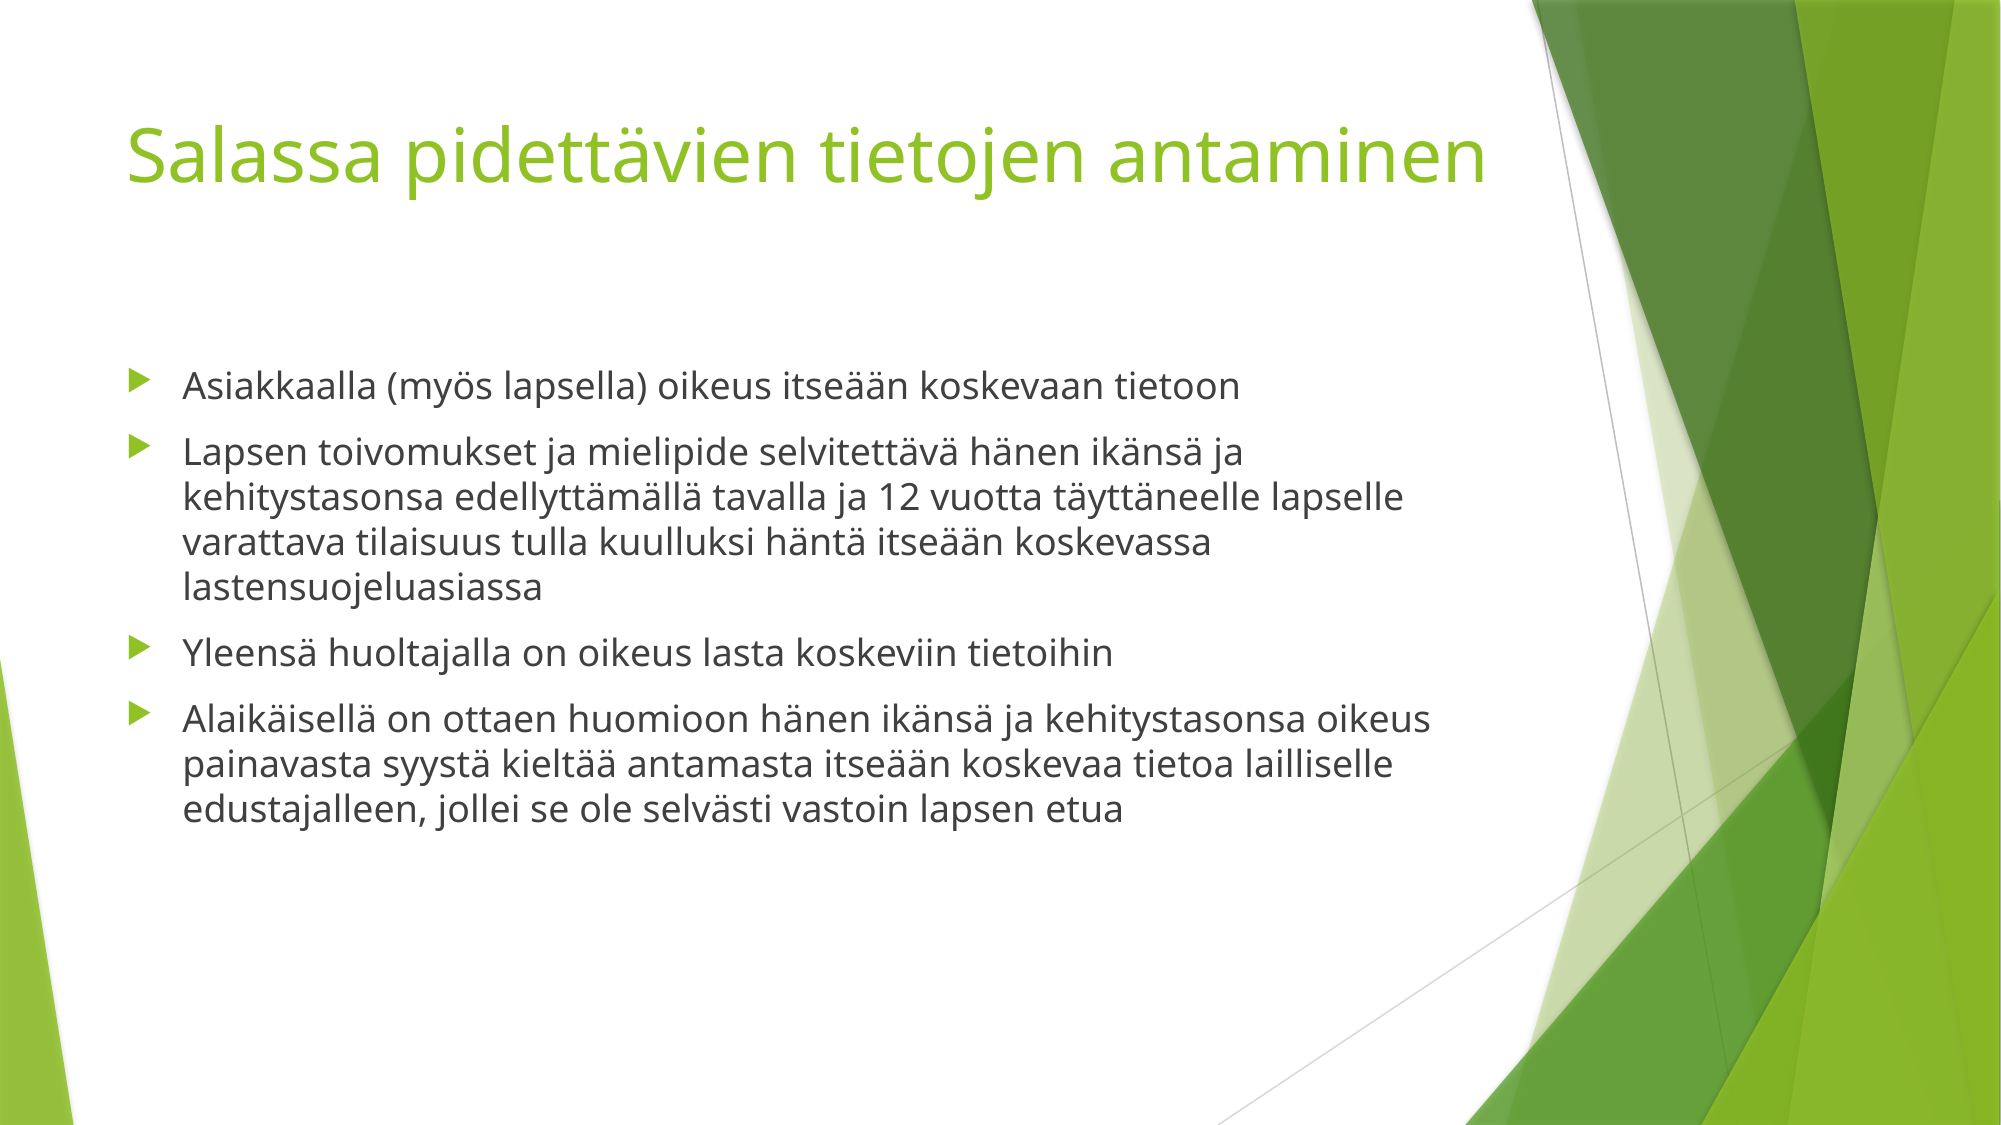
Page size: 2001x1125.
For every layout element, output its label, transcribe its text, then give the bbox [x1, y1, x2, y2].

list Asiakkaalla (myös lapsella) oikeus itseään koskevaan tietoon Lapsen toivomukset ja mielipide selvitettävä hänen ikänsä ja kehitystasonsa edellyttämällä tavalla ja 12 vuotta täyttäneelle lapselle varattava tilaisuus tulla kuulluksi häntä itseään koskevassa lastensuojeluasiassa Yleensä huoltajalla on oikeus lasta koskeviin tietoihin Alaikäisellä on ottaen huomioon hänen ikänsä ja kehitystasonsa oikeus painavasta syystä kieltää antamasta itseään koskevaa tietoa lailliselle edustajalleen, jollei se ole selvästi vastoin lapsen etua [111, 354, 1522, 992]
title Salassa pidettävien tietojen antaminen [111, 99, 1522, 317]
